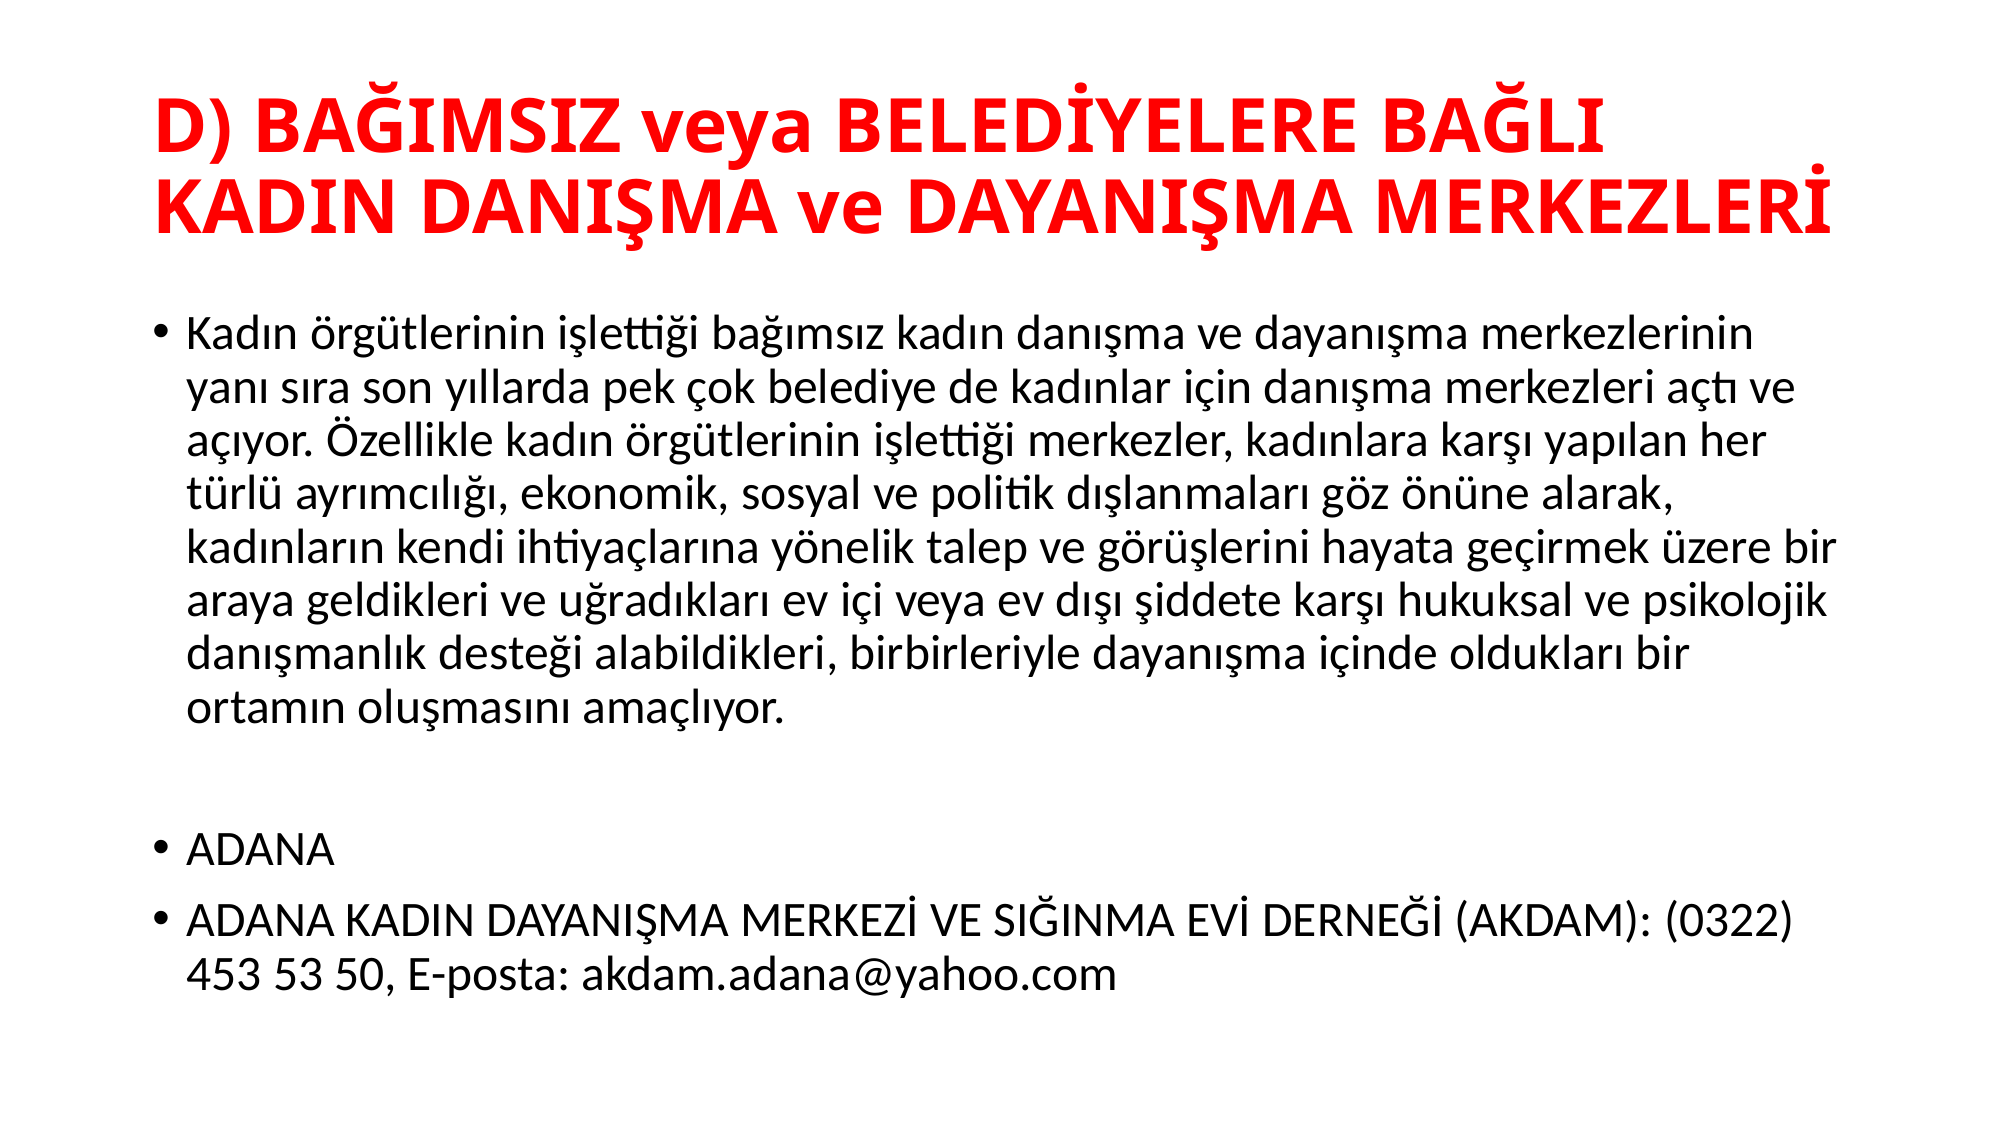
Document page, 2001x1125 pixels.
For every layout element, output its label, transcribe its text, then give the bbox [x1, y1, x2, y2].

title D) BAĞIMSIZ veya BELEDİYELERE BAĞLI KADIN DANIŞMA ve DAYANIŞMA MERKEZLERİ [137, 59, 1863, 278]
list Kadın örgütlerinin işlettiği bağımsız kadın danışma ve dayanışma merkezlerinin yanı sıra son yıllarda pek çok belediye de kadınlar için danışma merkezleri açtı ve açıyor. Özellikle kadın örgütlerinin işlettiği merkezler, kadınlara karşı yapılan her türlü ayrımcılığı, ekonomik, sosyal ve politik dışlanmaları göz önüne alarak, kadınların kendi ihtiyaçlarına yönelik talep ve görüşlerini hayata geçirmek üzere bir araya geldikleri ve uğradıkları ev içi veya ev dışı şiddete karşı hukuksal ve psikolojik danışmanlık desteği alabildikleri, birbirleriyle dayanışma içinde oldukları bir ortamın oluşmasını amaçlıyor. ADANA ADANA KADIN DAYANIŞMA MERKEZİ VE SIĞINMA EVİ DERNEĞİ (AKDAM): (0322) 453 53 50, E-posta: akdam.adana@yahoo.com [137, 299, 1863, 1014]
